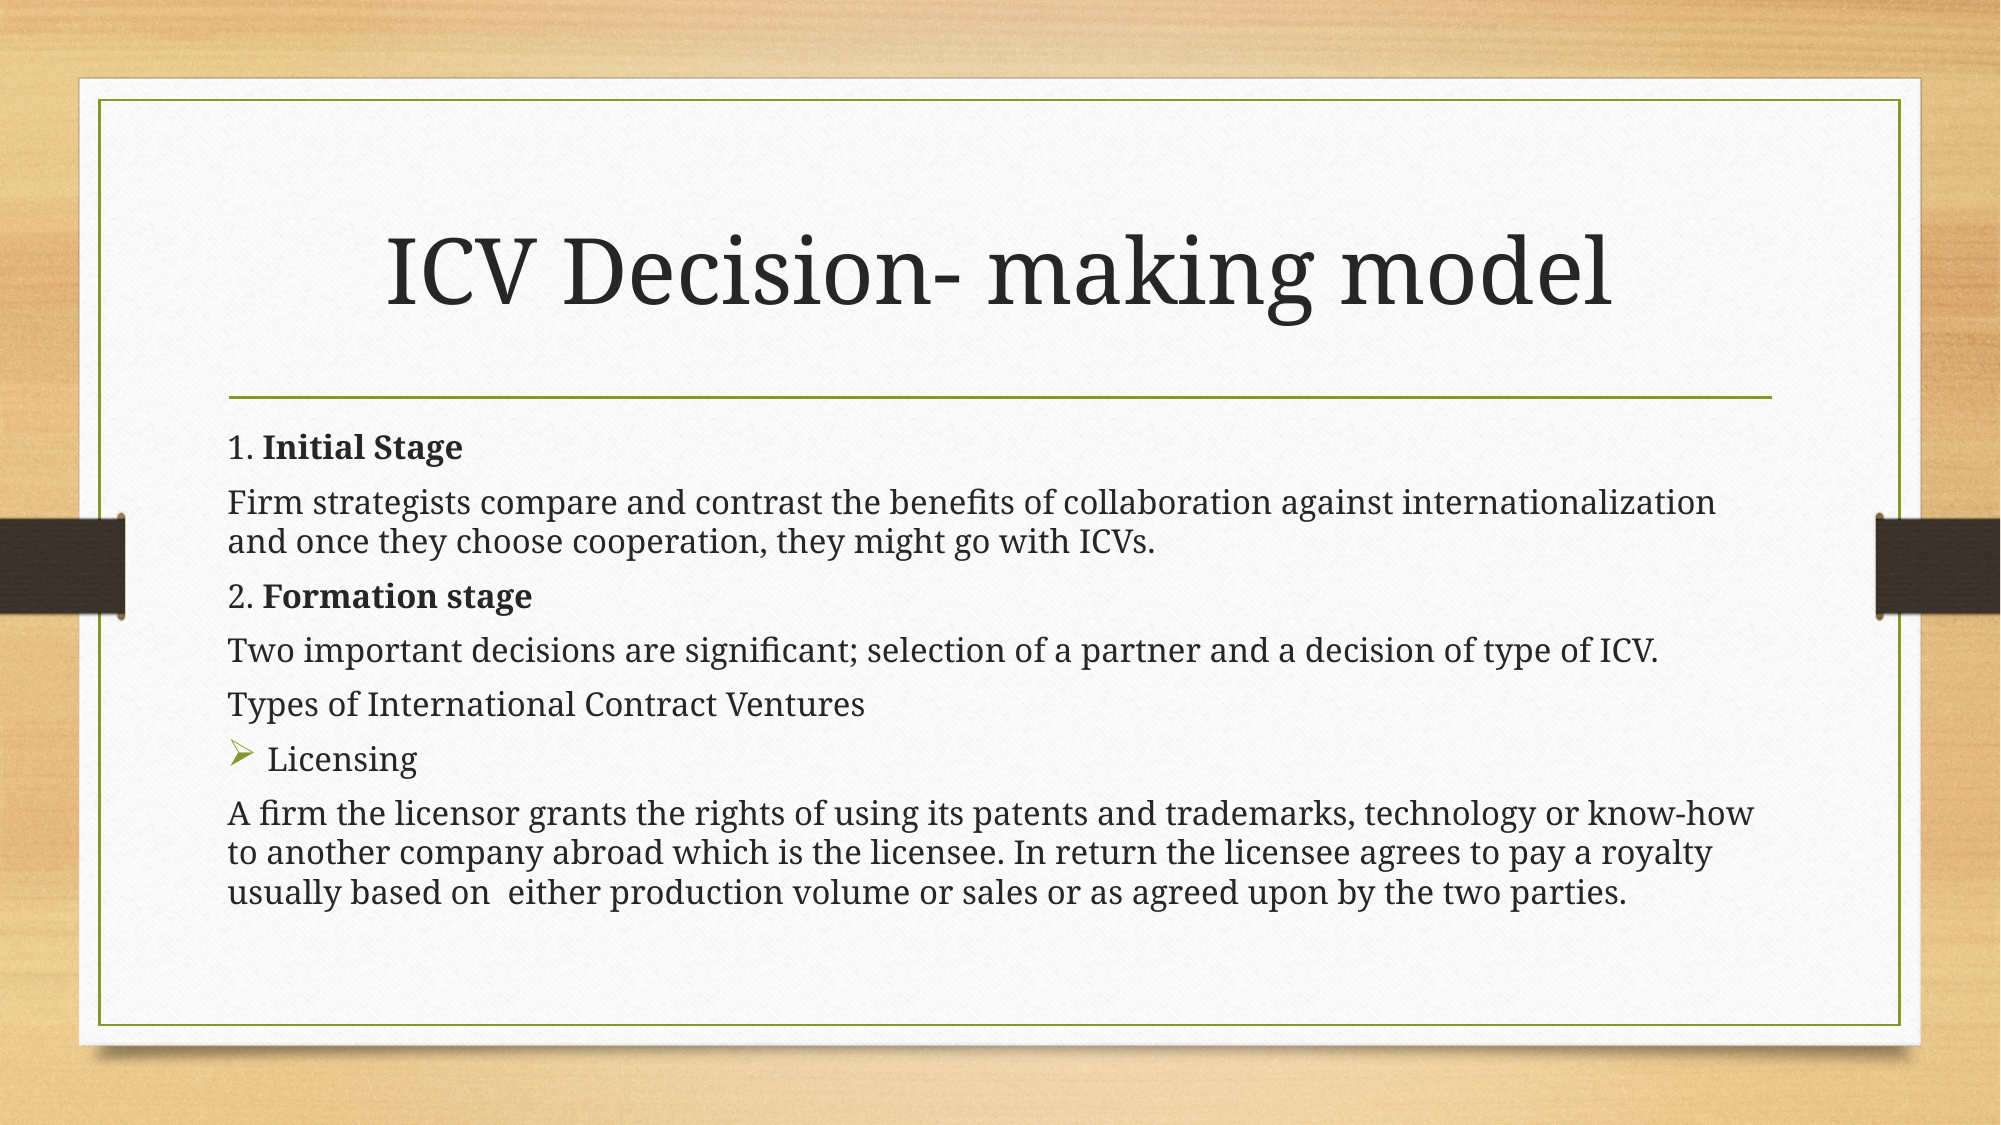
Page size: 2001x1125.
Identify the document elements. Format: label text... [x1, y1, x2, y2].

title ICV Decision- making model [212, 161, 1788, 375]
list 1. Initial Stage Firm strategists compare and contrast the benefits of collaboration against internationalization and once they choose cooperation, they might go with ICVs. 2. Formation stage Two important decisions are significant; selection of a partner and a decision of type of ICV. Types of International Contract Ventures Licensing A firm the licensor grants the rights of using its patents and trademarks, technology or know-how to another company abroad which is the licensee. In return the licensee agrees to pay a royalty usually based on either production volume or sales or as agreed upon by the two parties. [212, 419, 1788, 964]
picture [0, 0, 2001, 1125]
